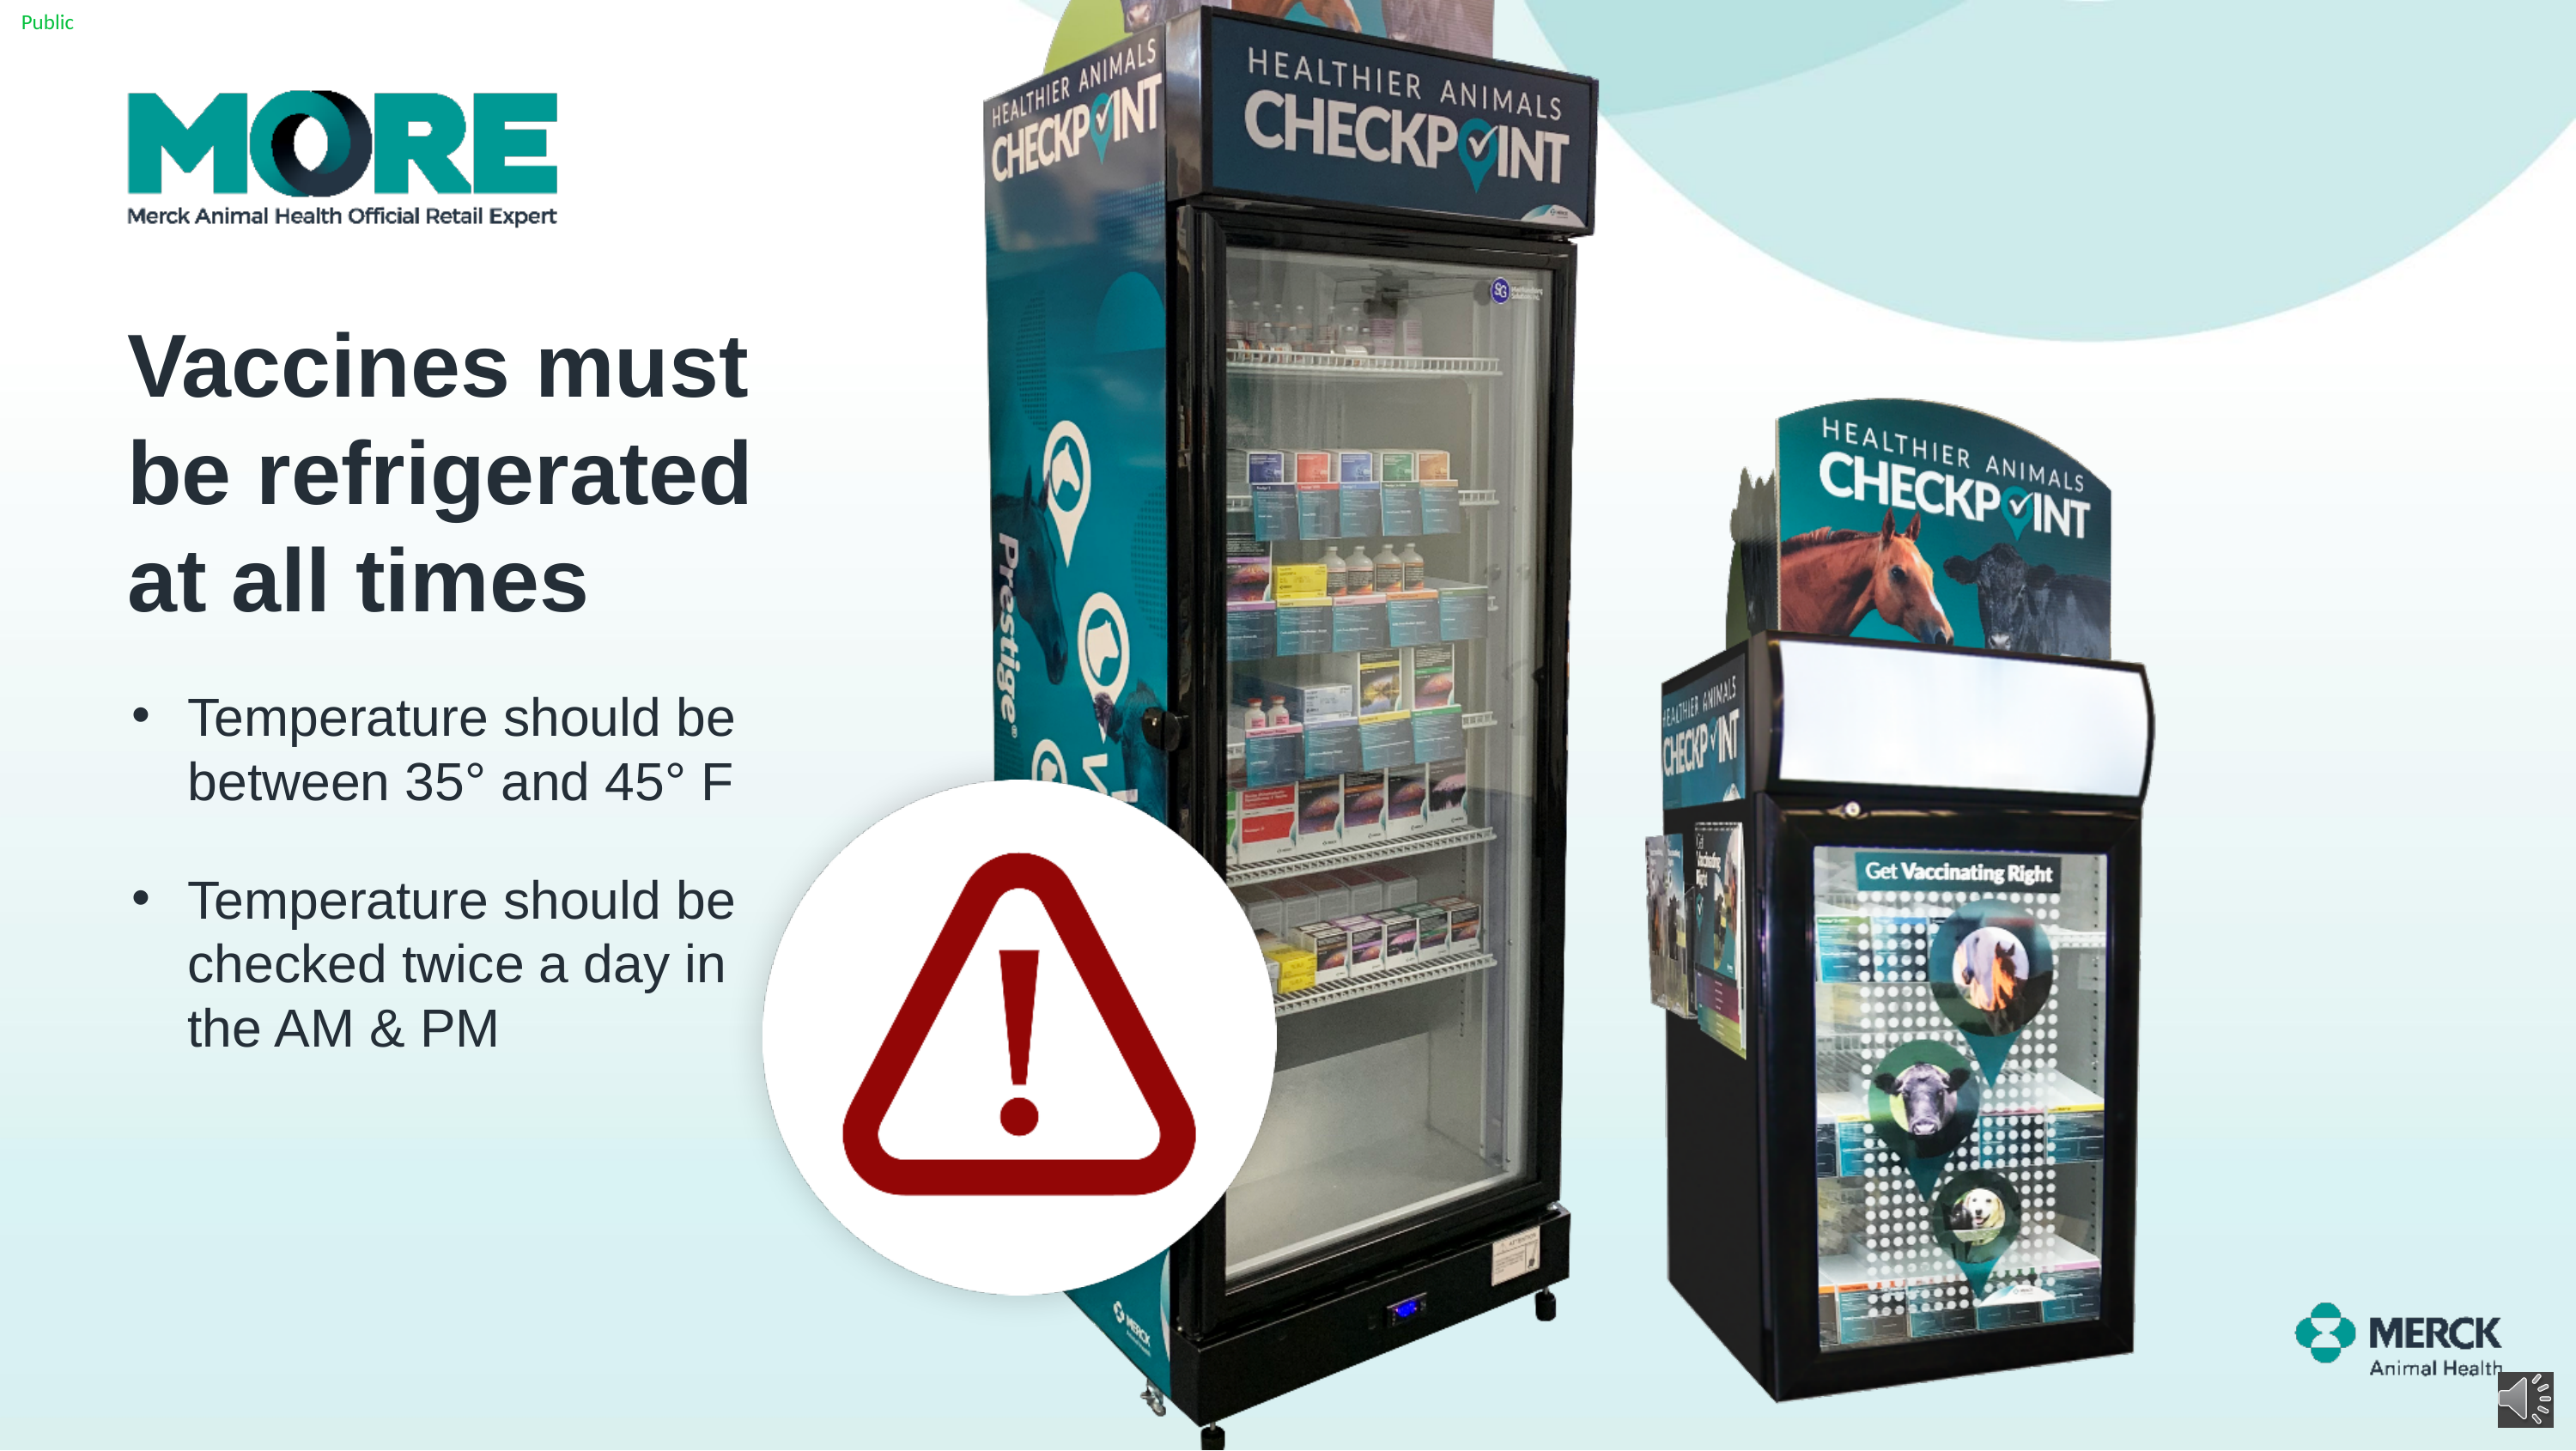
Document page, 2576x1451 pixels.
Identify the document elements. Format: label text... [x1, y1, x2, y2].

title Vaccines must be refrigerated at all times [114, 301, 511, 670]
list Temperature should be between 35° and 45° F Temperature should be checked twice a day in the AM & PM [106, 670, 511, 1321]
picture [0, 0, 2576, 1450]
